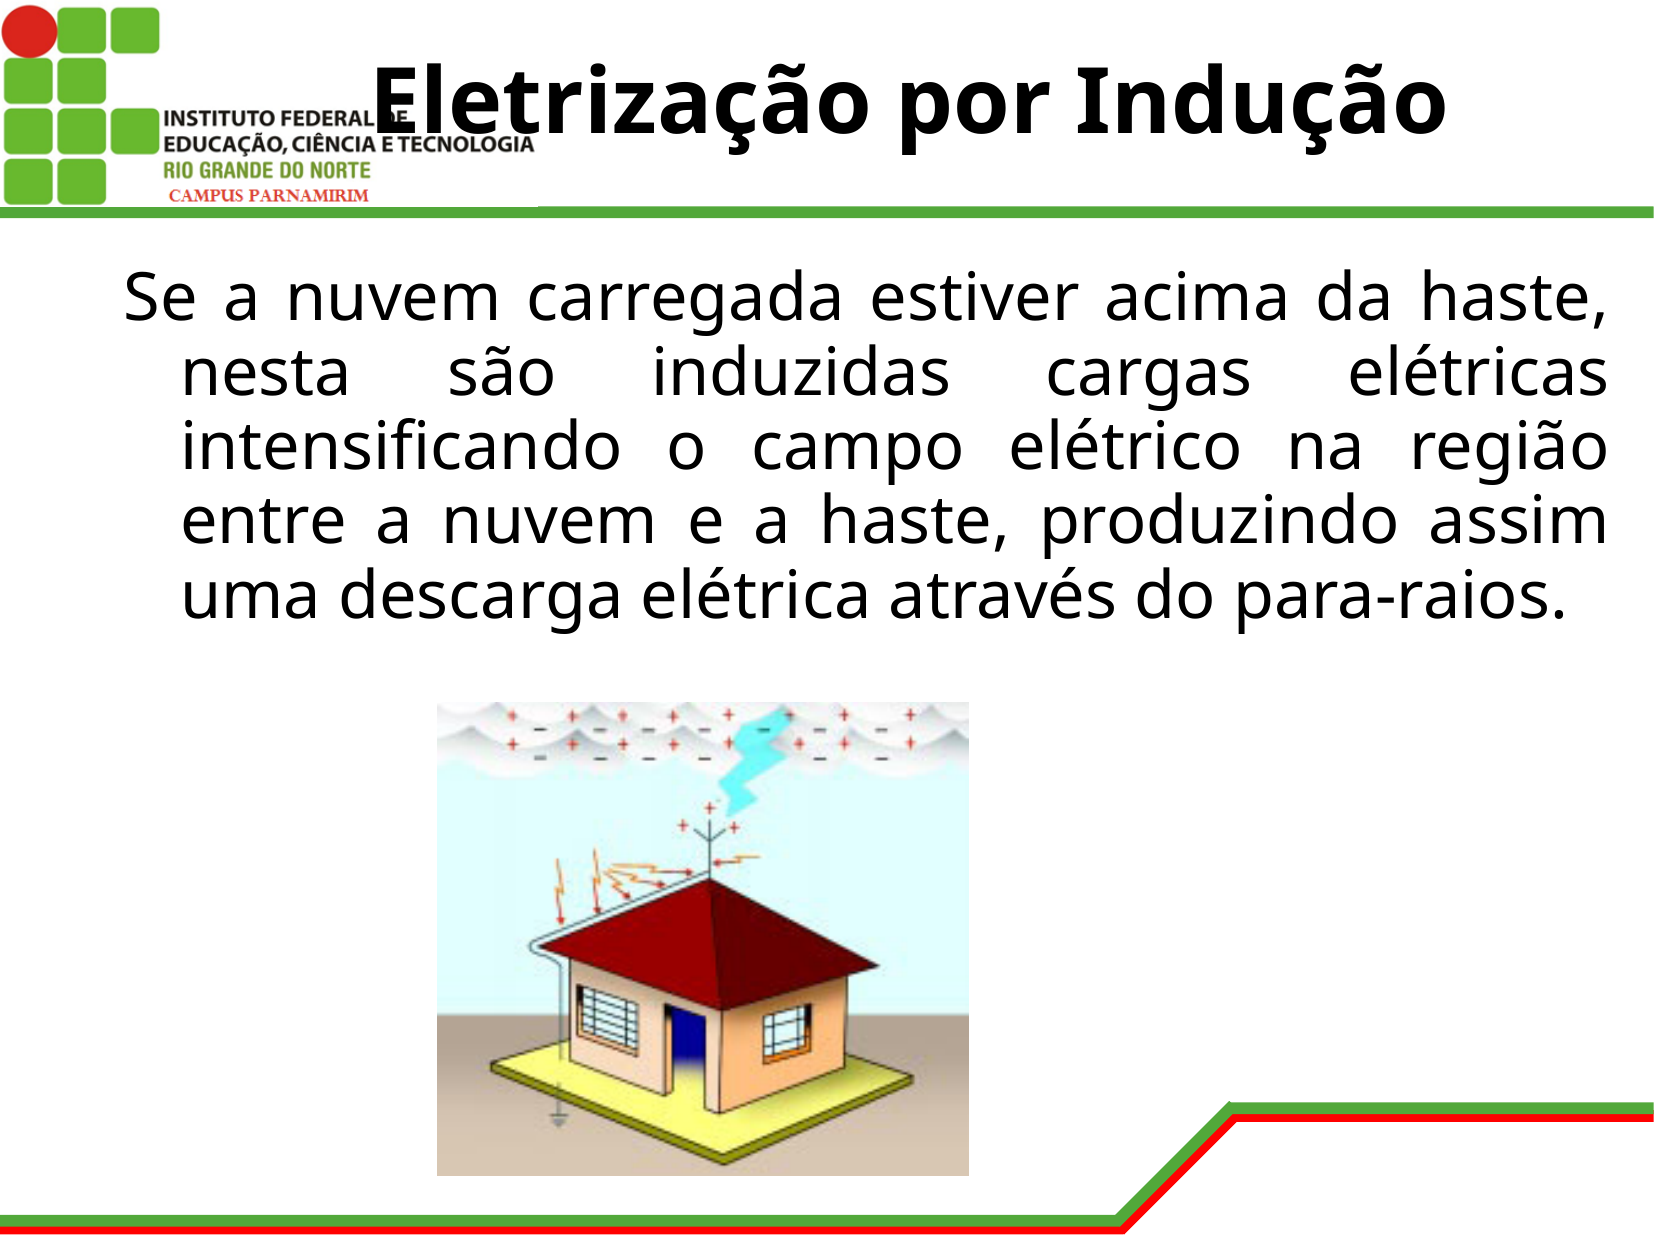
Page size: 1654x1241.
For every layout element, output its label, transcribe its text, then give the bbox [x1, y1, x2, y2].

picture [0, 0, 165, 207]
list Se a nuvem carregada estiver acima da haste, nesta são induzidas cargas elétricas intensificando o campo elétrico na região entre a nuvem e a haste, produzindo assim uma descarga elétrica através do para-raios. [123, 256, 1612, 1076]
picture [436, 702, 969, 1176]
title Eletrização por Indução [165, 0, 1654, 207]
